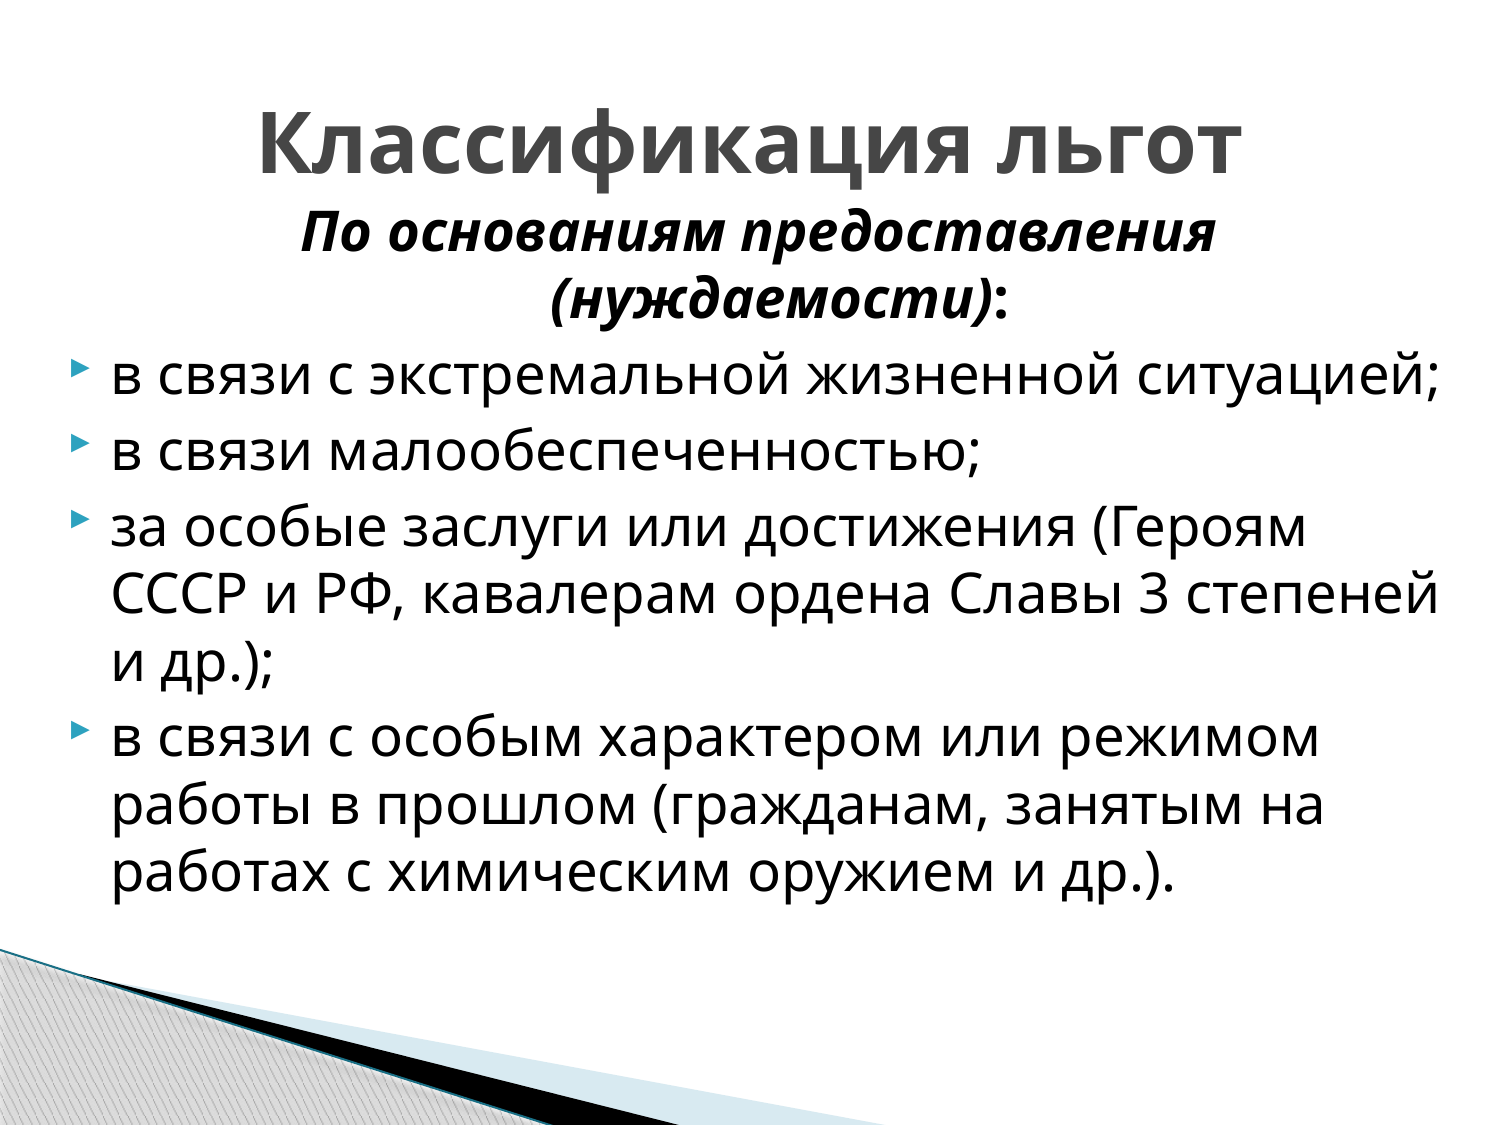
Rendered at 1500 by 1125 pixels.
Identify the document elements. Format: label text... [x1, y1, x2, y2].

list По основаниям предоставления (нуждаемости): в связи с экстремальной жизненной ситуацией; в связи малообеспеченностью; за особые заслуги или достижения (Героям СССР и РФ, кавалерам ордена Славы 3 степеней и др.); в связи с особым характером или режимом работы в прошлом (гражданам, занятым на работах с химическим оружием и др.). [35, 187, 1465, 1043]
title Классификация льгот [75, 45, 1425, 233]
